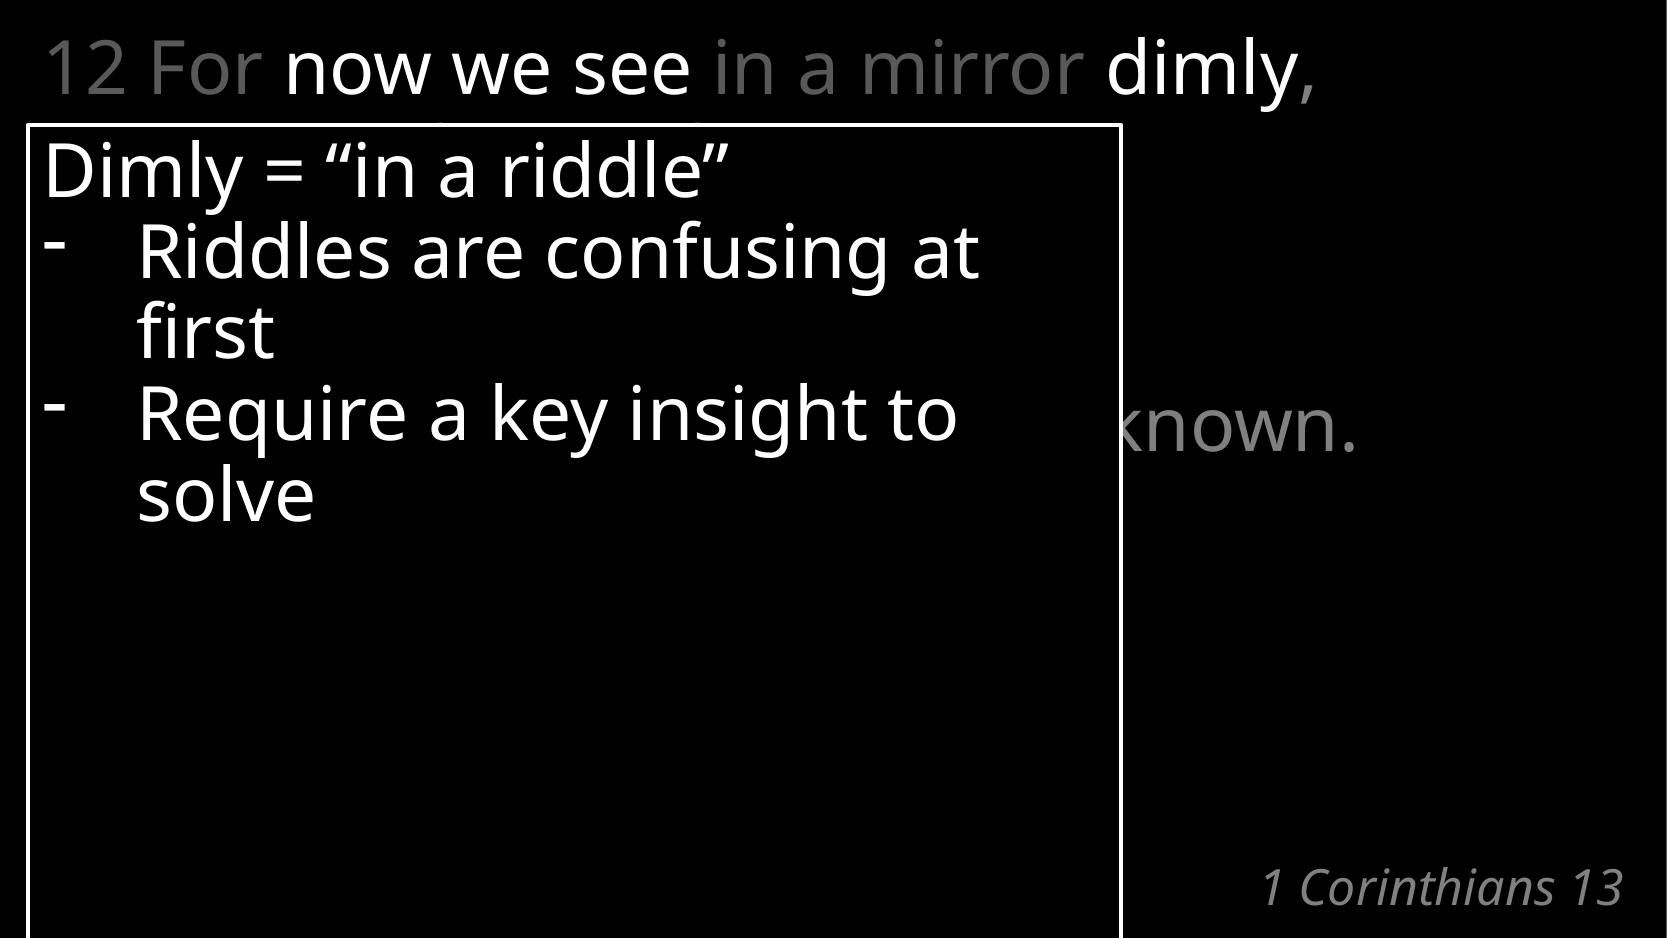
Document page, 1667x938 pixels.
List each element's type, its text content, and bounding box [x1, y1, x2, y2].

list 12 For now we see in a mirror dimly, but then face to face; now I know in part, but then I will know fully just as I also have been fully known. [27, 18, 1640, 813]
title 1 Corinthians 13 [1121, 834, 1640, 923]
text_box Dimly = “in a riddle” Riddles are confusing at first Require a key insight to solve [27, 125, 1121, 938]
